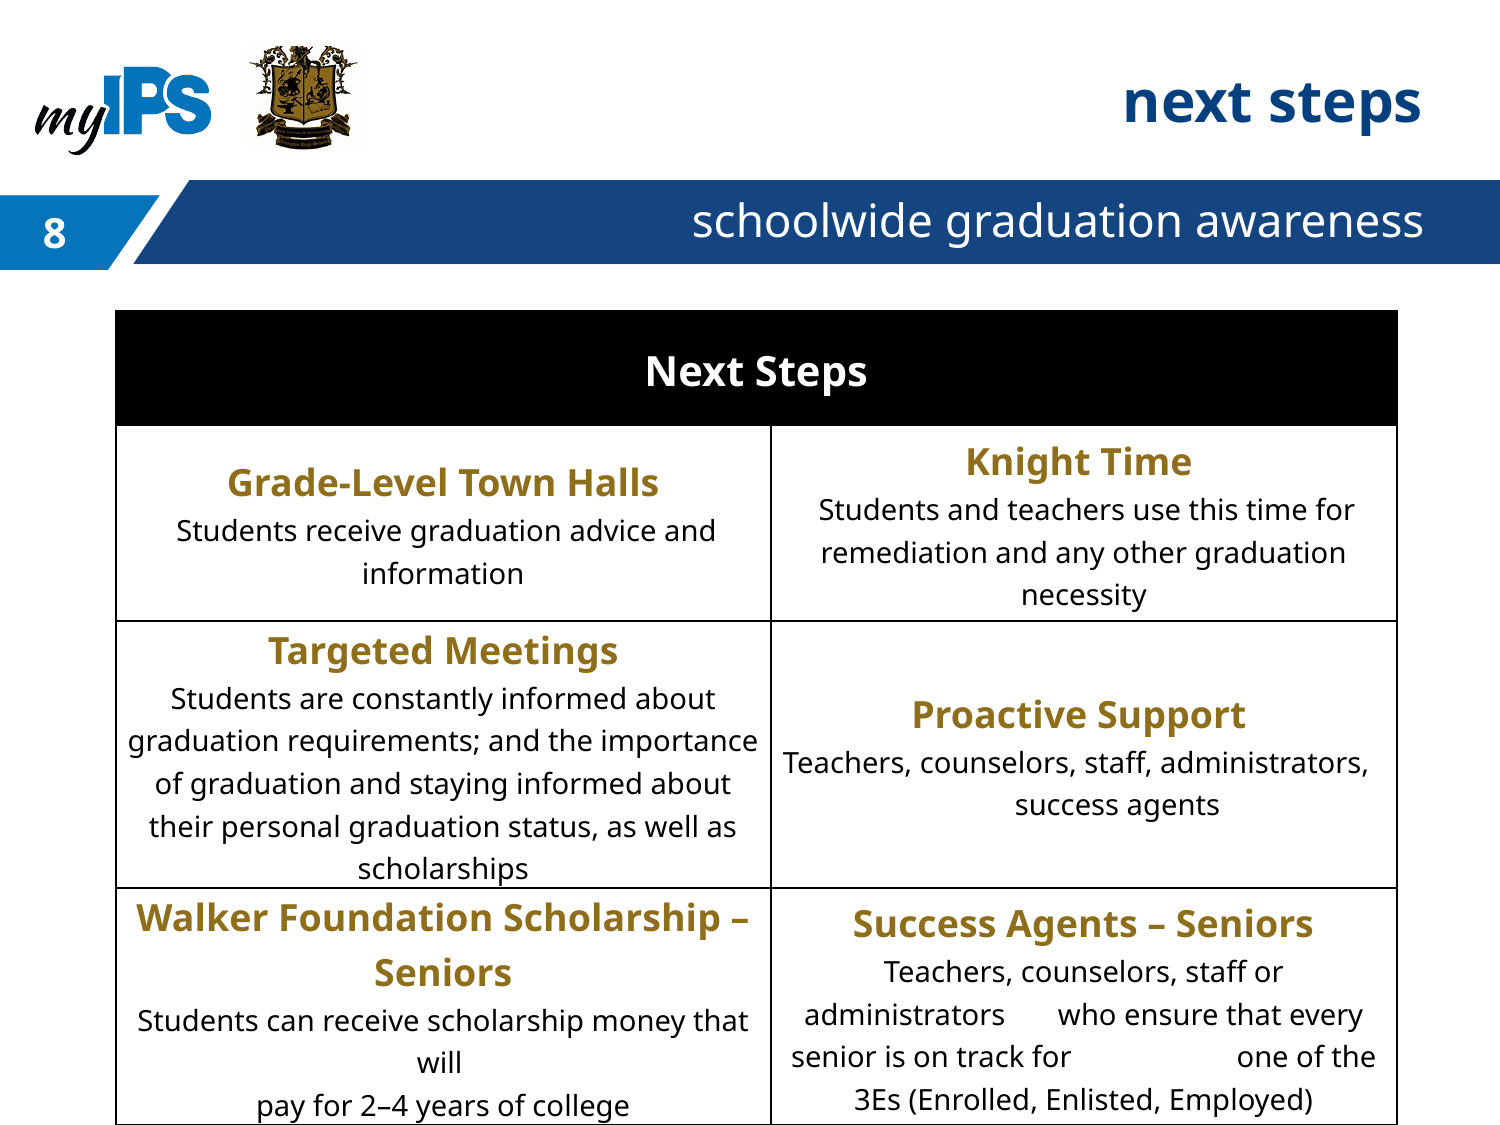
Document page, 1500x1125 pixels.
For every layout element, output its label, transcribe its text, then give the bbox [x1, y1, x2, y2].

table_cell Walker Foundation Scholarship – Seniors Students can receive scholarship money that will pay for 2–4 years of college [117, 889, 770, 1124]
picture [0, 180, 1500, 270]
table_cell Targeted Meetings Students are constantly informed about graduation requirements; and the importance of graduation and staying informed about their personal graduation status, as well as scholarships [117, 622, 770, 887]
picture [28, 63, 220, 161]
title next steps [378, 55, 1438, 143]
table_cell Grade-Level Town Halls Students receive graduation advice and information [117, 426, 770, 620]
table_cell Proactive Support Teachers, counselors, staff, administrators, success agents [772, 622, 1396, 887]
table_cell Success Agents – Seniors Teachers, counselors, staff or administrators who ensure that every senior is on track for one of the 3Es (Enrolled, Enlisted, Employed) [772, 889, 1396, 1124]
list schoolwide graduation awareness [344, 188, 1440, 249]
picture [247, 46, 362, 150]
table_header Next Steps [117, 312, 1396, 424]
slide_number 8 [28, 199, 116, 255]
table_cell Knight Time Students and teachers use this time for remediation and any other graduation necessity [772, 426, 1396, 620]
